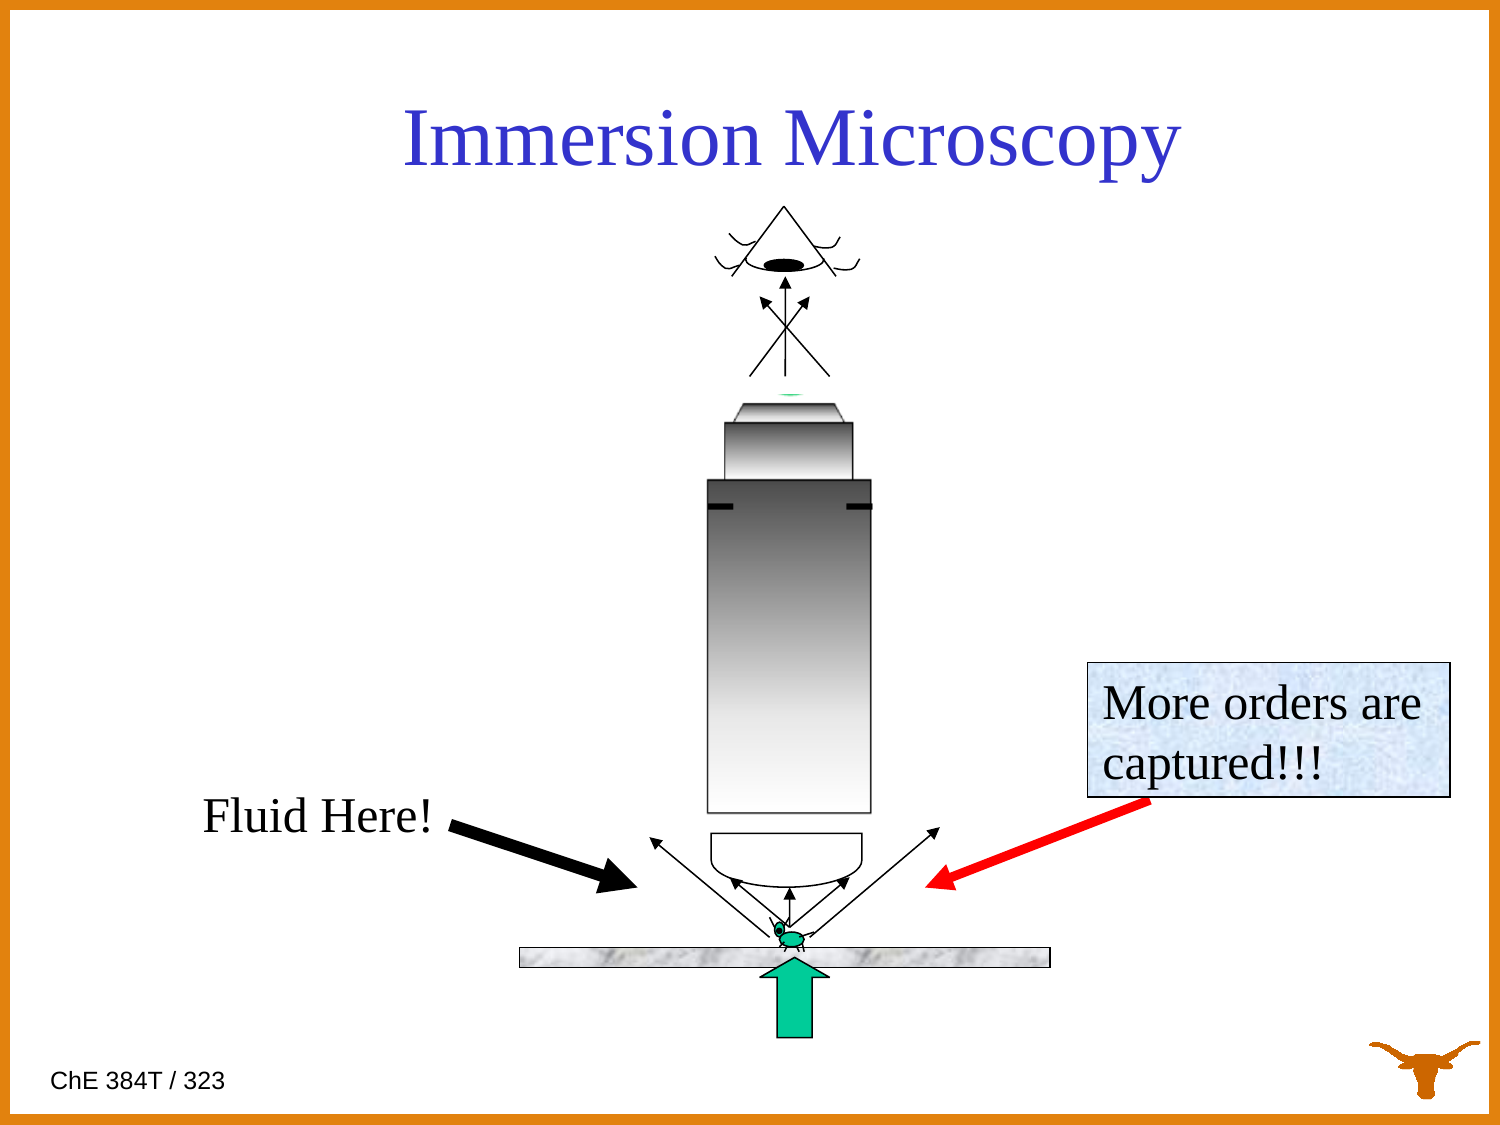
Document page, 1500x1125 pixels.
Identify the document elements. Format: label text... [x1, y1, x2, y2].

picture [1368, 1040, 1481, 1100]
text_box Immersion Microscopy [387, 75, 1313, 190]
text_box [924, 662, 1451, 888]
text_box Fluid Here! [187, 774, 513, 850]
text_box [519, 205, 1051, 1038]
